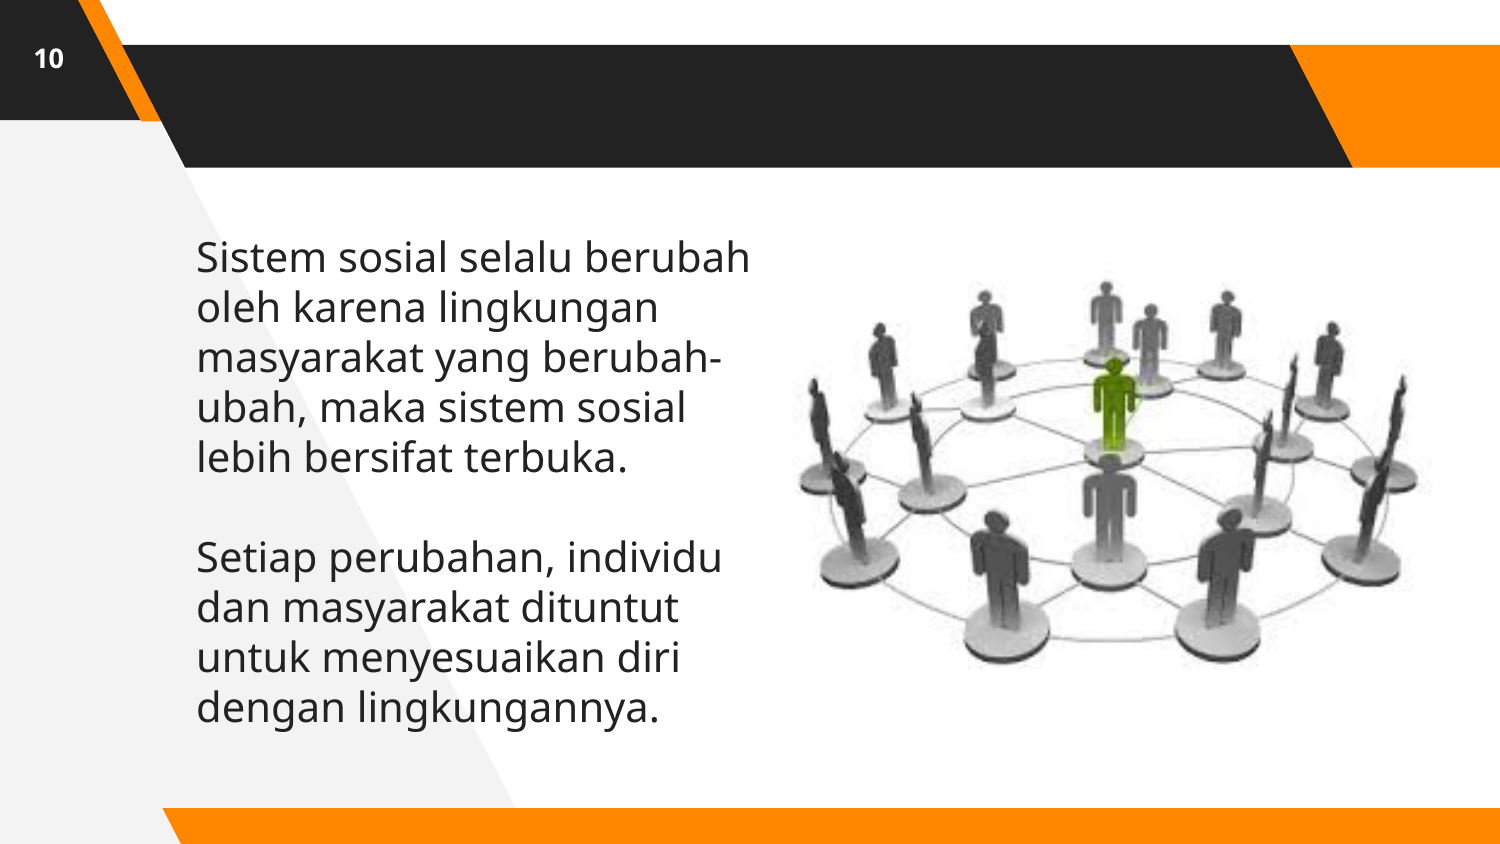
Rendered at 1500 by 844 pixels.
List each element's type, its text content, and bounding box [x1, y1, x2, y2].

list Sistem sosial selalu berubah oleh karena lingkungan masyarakat yang berubah-ubah, maka sistem sosial lebih bersifat terbuka. Setiap perubahan, individu dan masyarakat dituntut untuk menyesuaikan diri dengan lingkungannya. [181, 202, 776, 746]
slide_number 10 [0, 0, 98, 121]
picture [775, 244, 1438, 690]
